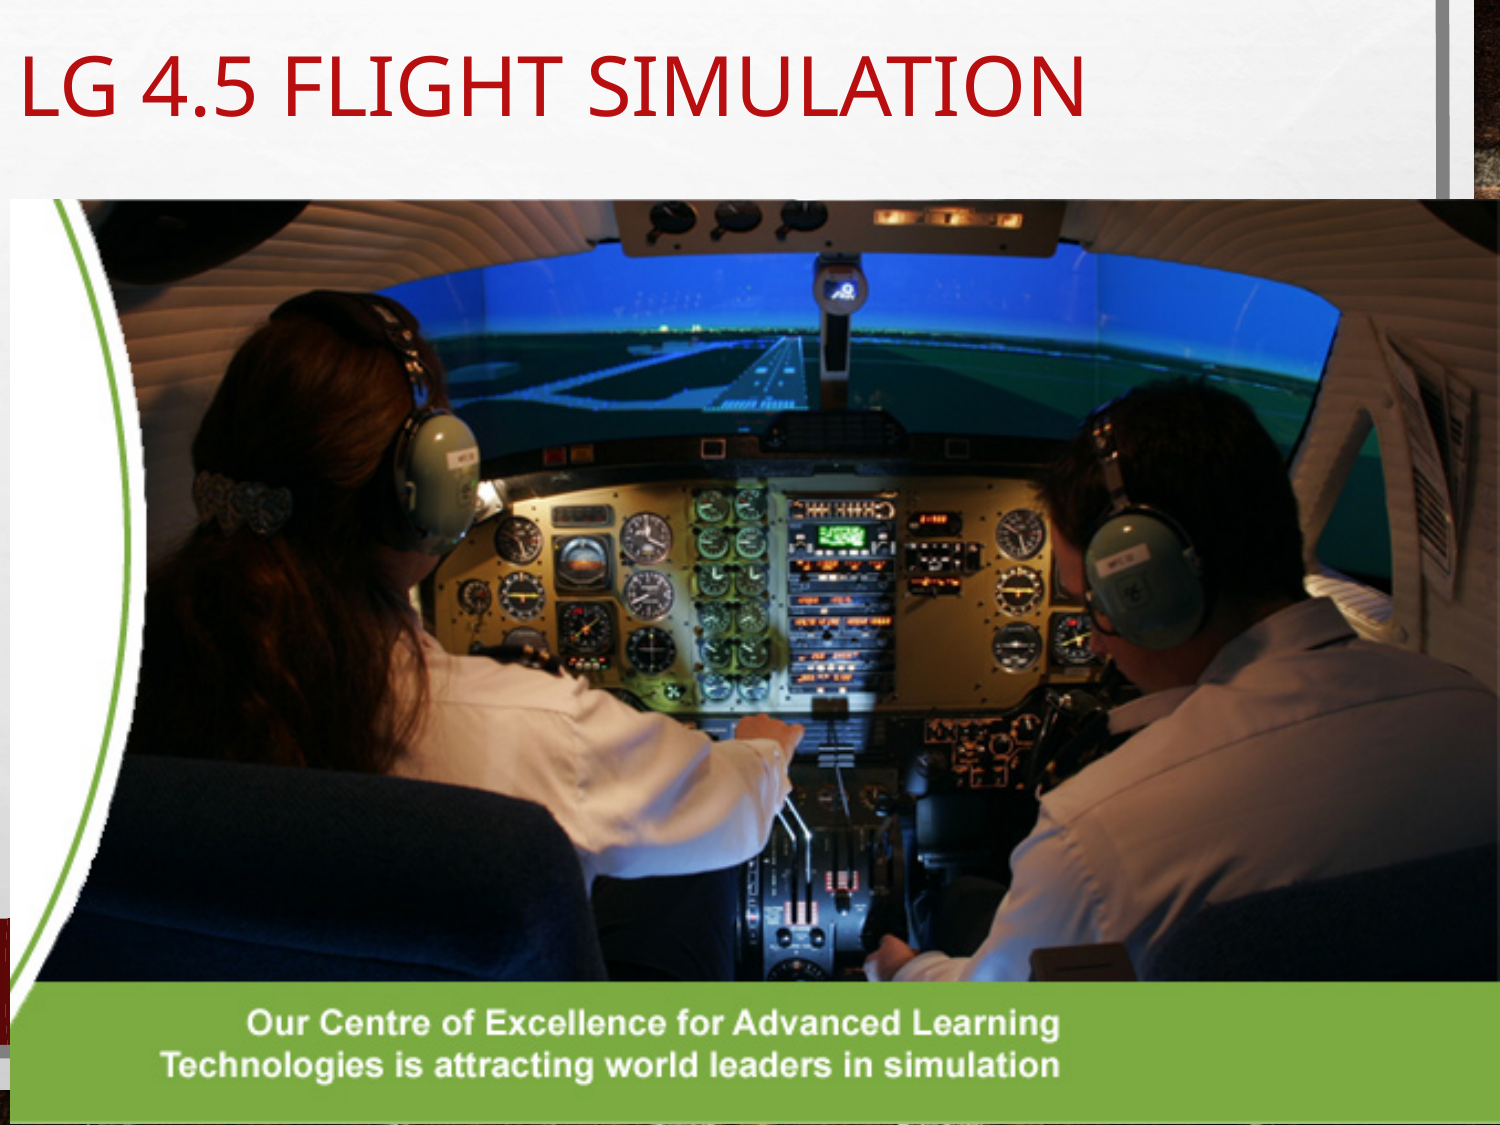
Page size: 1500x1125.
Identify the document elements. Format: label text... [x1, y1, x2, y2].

picture [0, 0, 1500, 1125]
title LG 4.5 Flight Simulation [3, 0, 1283, 185]
